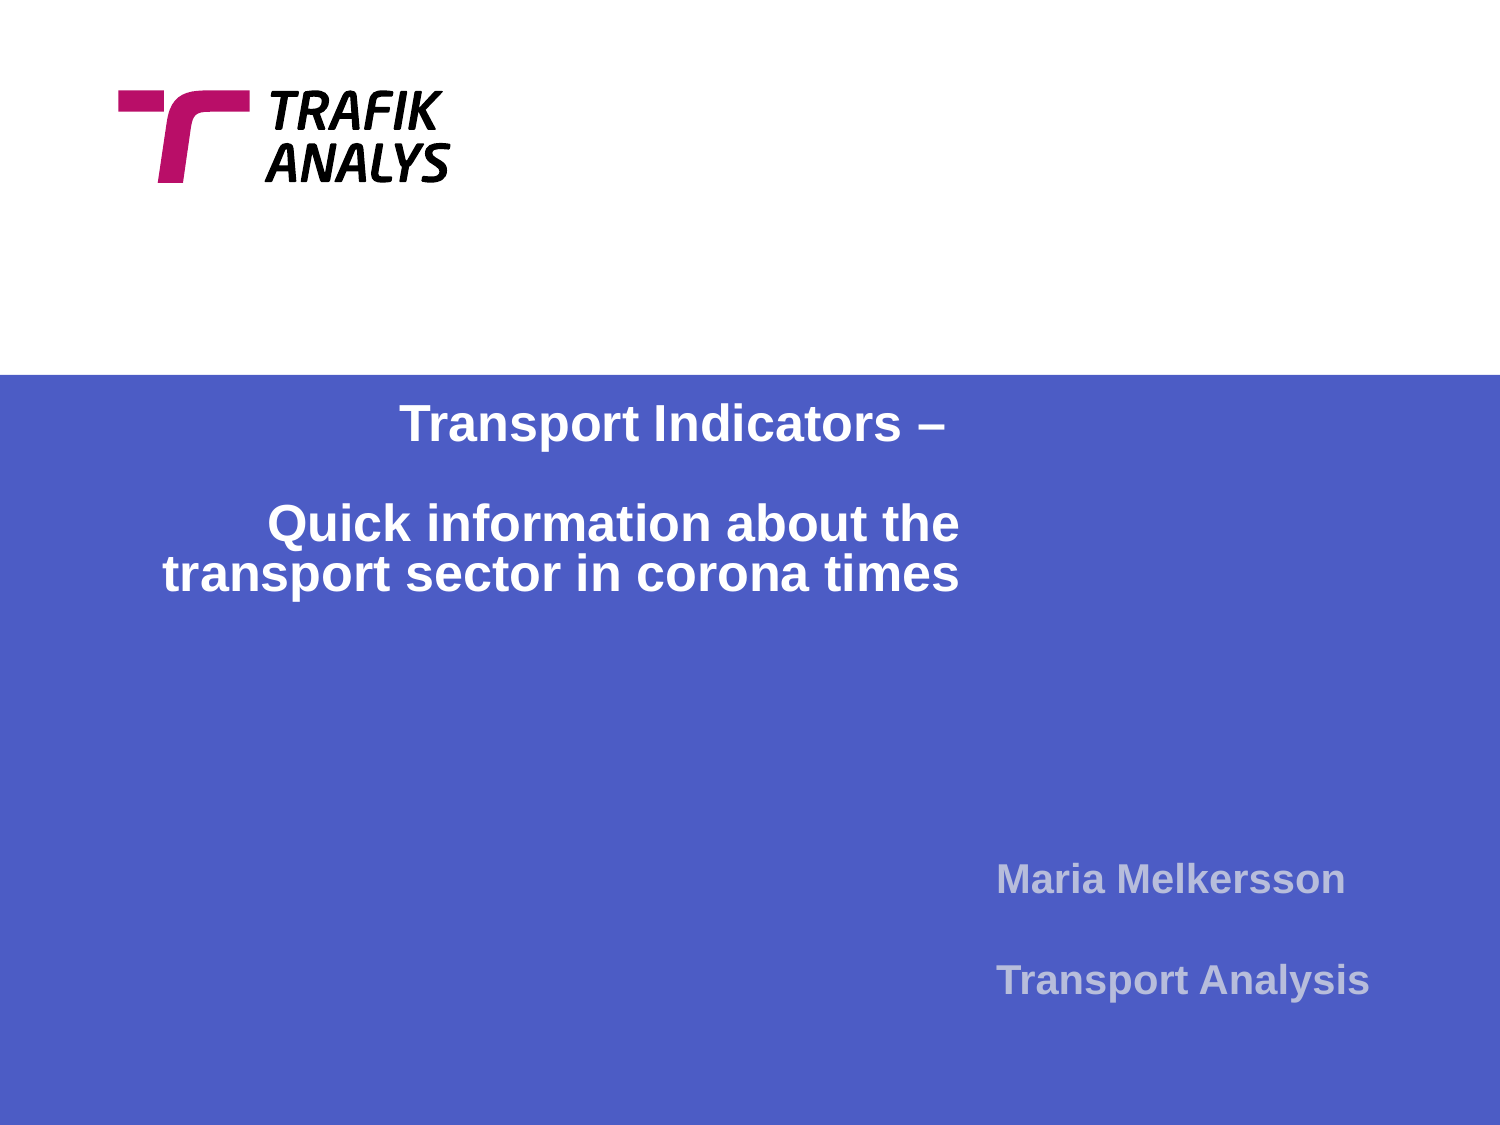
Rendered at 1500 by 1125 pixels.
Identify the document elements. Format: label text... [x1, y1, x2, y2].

title Transport Indicators – Quick information about the transport sector in corona times [147, 401, 961, 999]
subtitle Maria Melkersson Transport Analysis [996, 402, 1404, 999]
